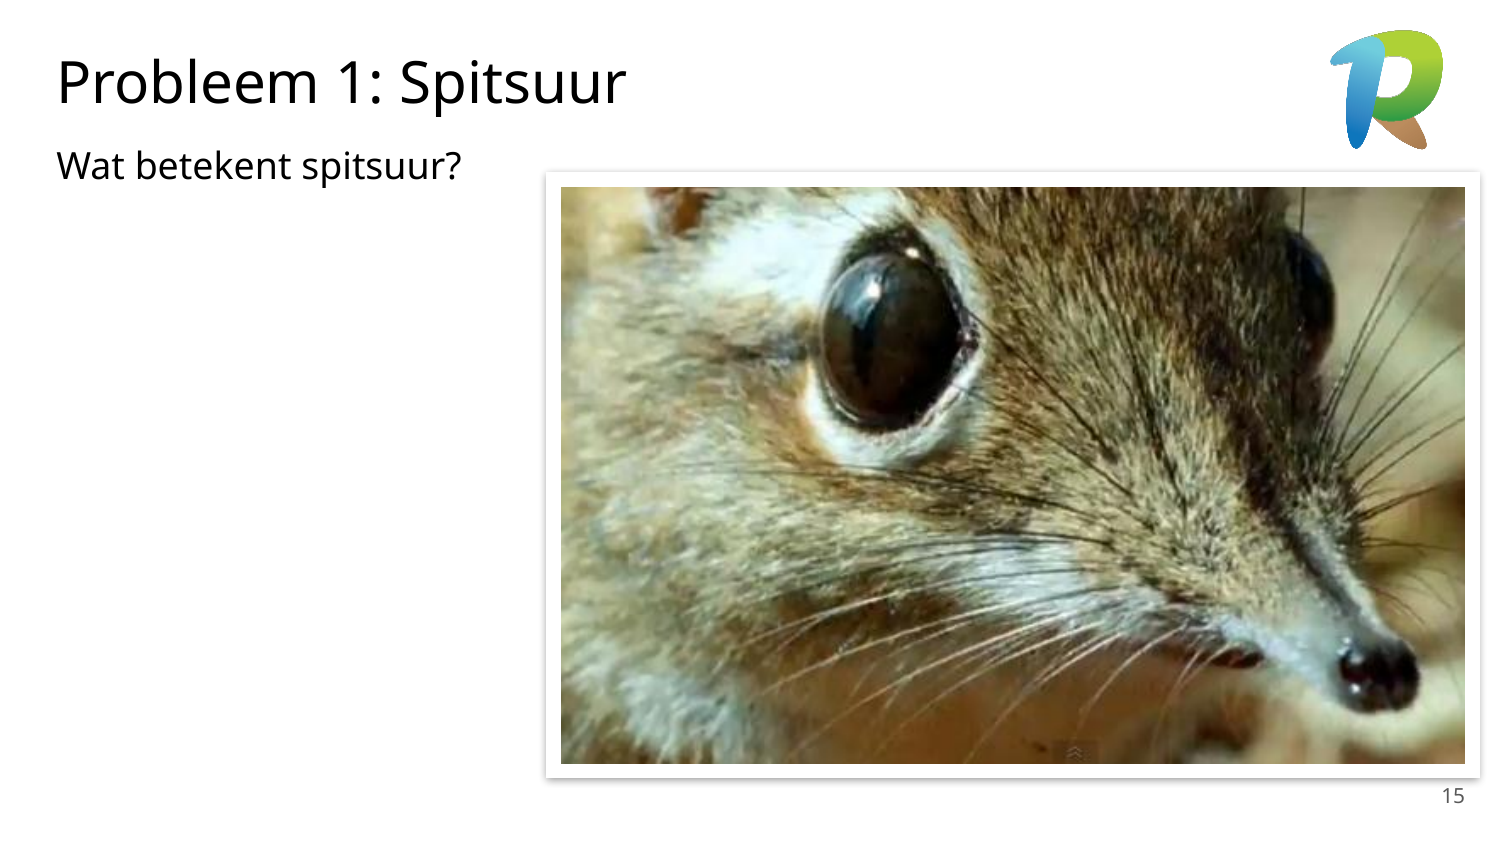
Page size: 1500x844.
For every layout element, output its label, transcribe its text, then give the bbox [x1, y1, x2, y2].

text_box Probleem 1: Spitsuur [41, 46, 1381, 114]
text_box Wat betekent spitsuur? [41, 126, 541, 194]
picture [560, 186, 1466, 764]
slide_number 15 [1389, 784, 1480, 830]
picture [1288, 0, 1500, 164]
